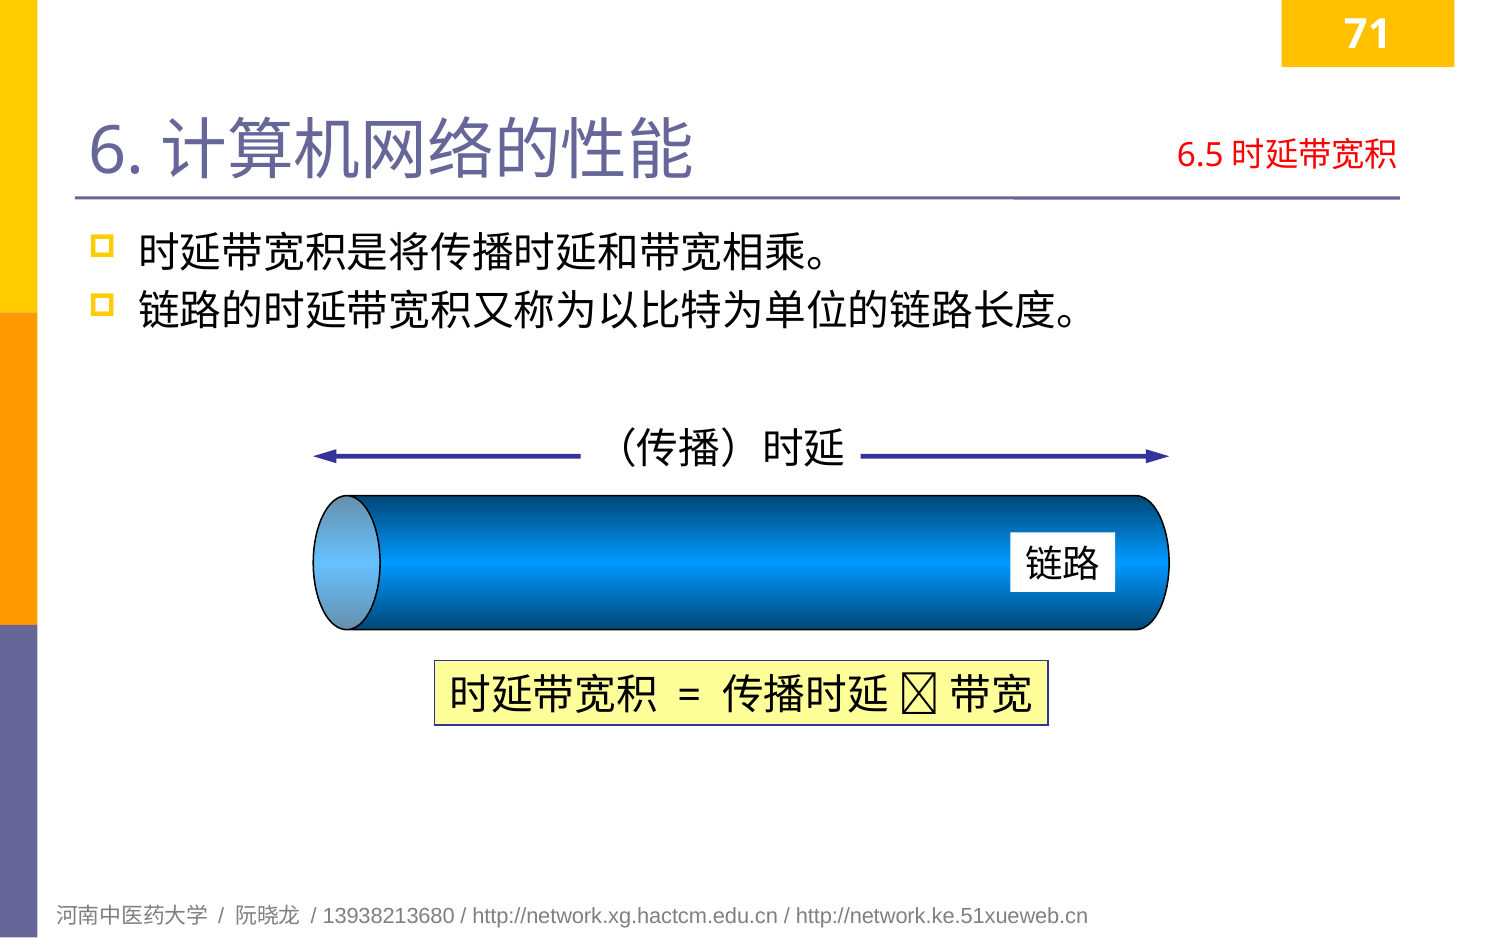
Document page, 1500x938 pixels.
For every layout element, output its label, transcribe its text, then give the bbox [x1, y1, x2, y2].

text_box （传播）时延 [580, 414, 861, 480]
title 6.计算机网络的性能 [75, 37, 1425, 194]
slide_number 71 [1281, 0, 1455, 68]
text_box 时延带宽积 = 传播时延  带宽 [434, 660, 1048, 726]
list 6.5时延带宽积 [939, 126, 1412, 186]
list 以主机1和主机2传送信息为例，描述五层协议的体系结构。 [313, 495, 380, 629]
list 时延带宽积是将传播时延和带宽相乘。 链路的时延带宽积又称为以比特为单位的链路长度。 [75, 218, 1425, 839]
text_box [313, 495, 1170, 630]
text_box [312, 450, 580, 463]
text_box 链路 [1010, 532, 1116, 592]
text_box [861, 450, 1170, 463]
